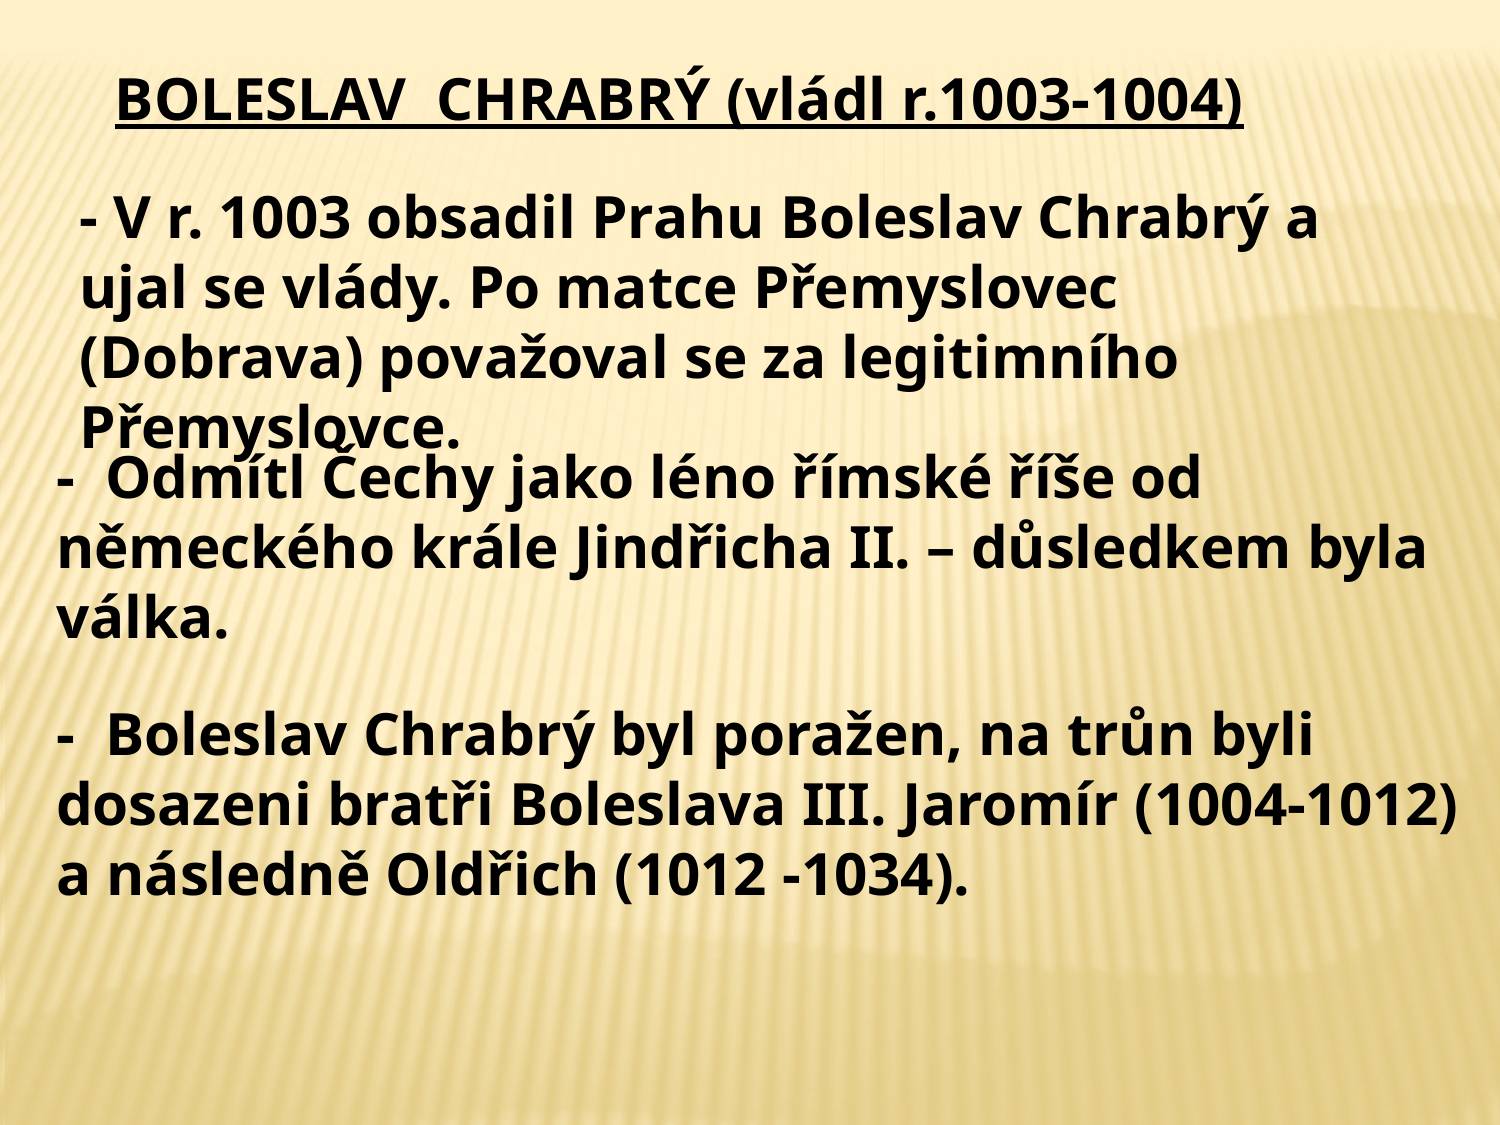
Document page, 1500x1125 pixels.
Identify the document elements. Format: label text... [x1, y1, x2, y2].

text_box BOLESLAV CHRABRÝ (vládl r.1003-1004) [100, 54, 1338, 139]
text_box - V r. 1003 obsadil Prahu Boleslav Chrabrý a ujal se vlády. Po matce Přemyslovec (Dobrava) považoval se za legitimního Přemyslovce. [64, 172, 1424, 432]
text_box - Odmítl Čechy jako léno římské říše od německého krále Jindřicha II. – důsledkem byla válka. [41, 432, 1471, 658]
text_box - Boleslav Chrabrý byl poražen, na trůn byli dosazeni bratři Boleslava III. Jaromír (1004-1012) a následně Oldřich (1012 -1034). [41, 689, 1500, 915]
